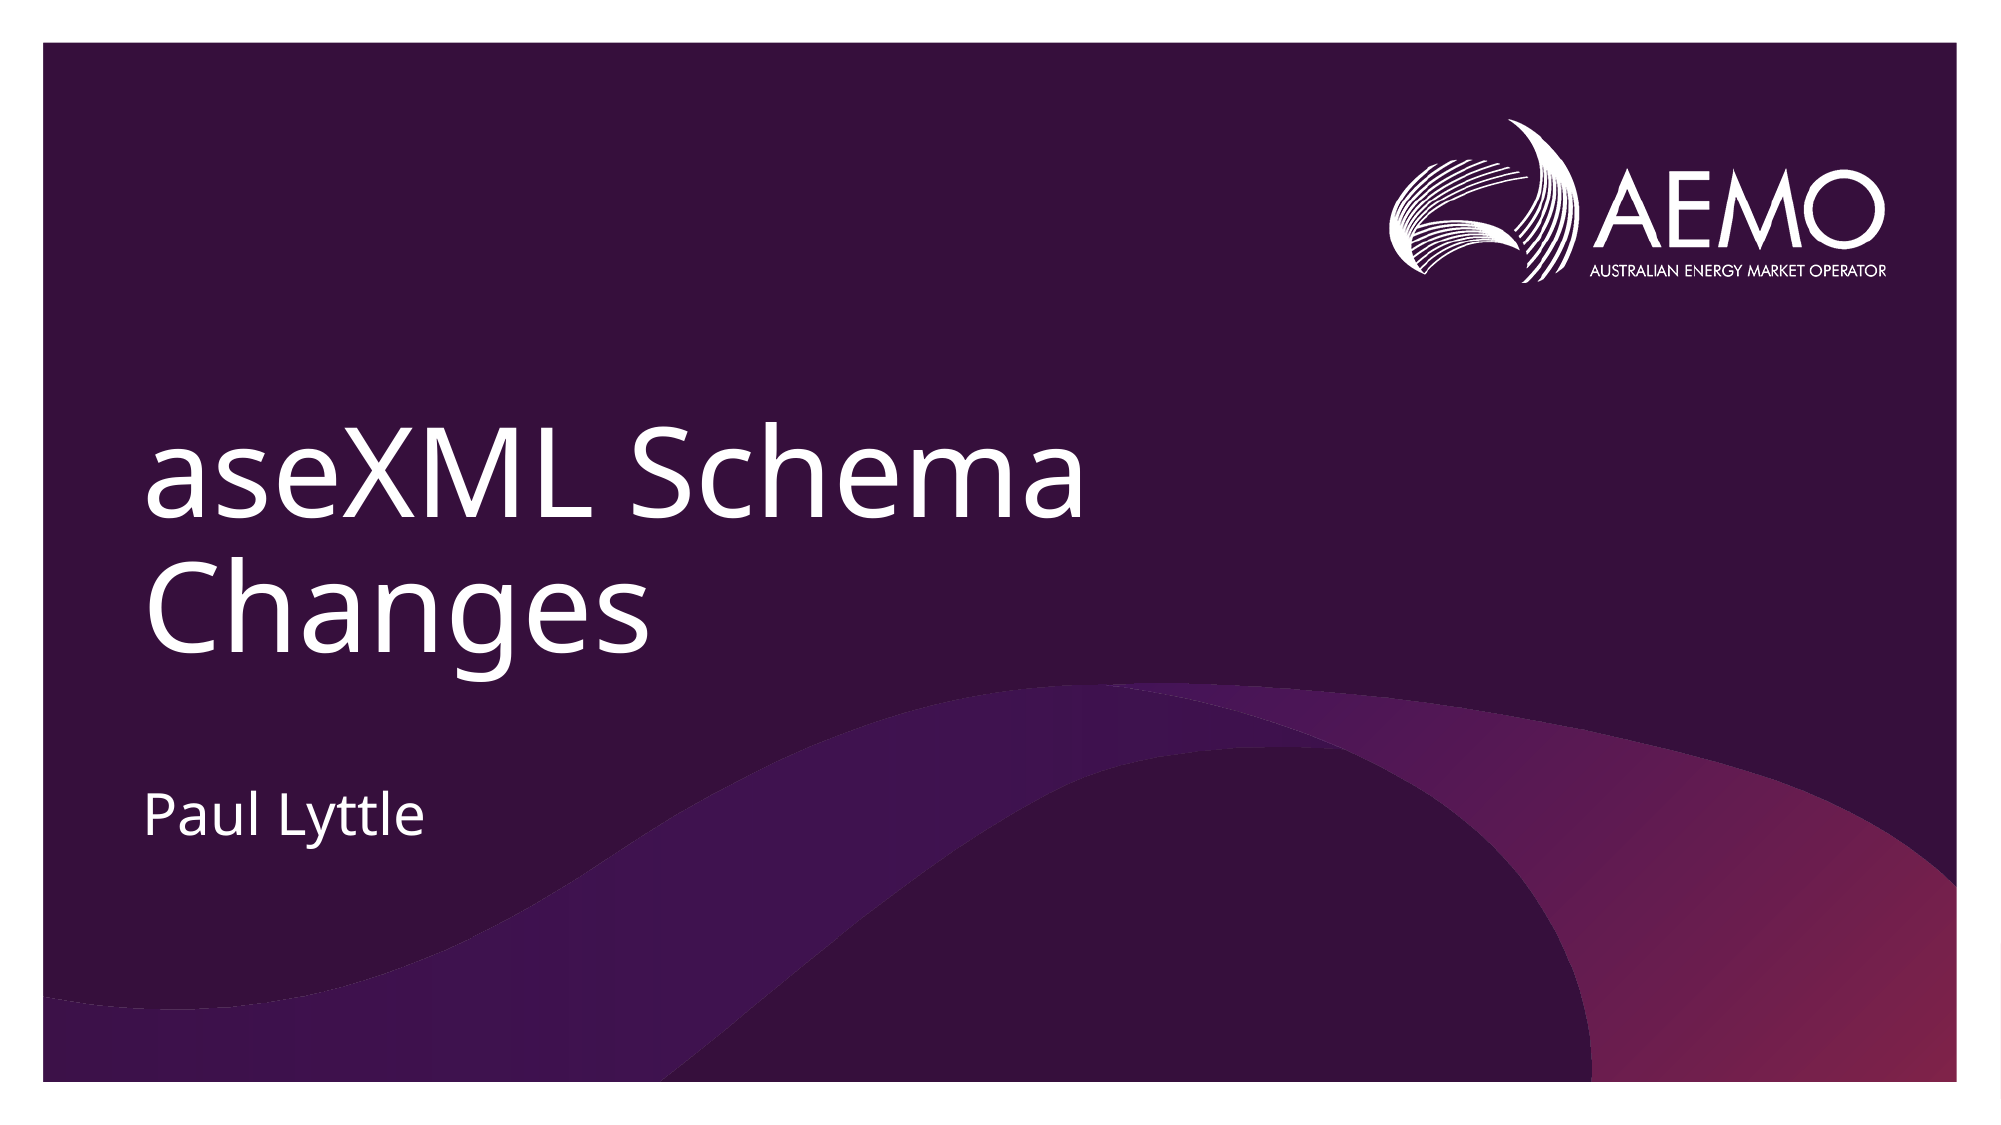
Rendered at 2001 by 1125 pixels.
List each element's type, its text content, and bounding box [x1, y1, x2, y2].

picture [1389, 119, 1886, 283]
text_box Paul Lyttle [127, 777, 1421, 1024]
title aseXML Schema Changes [127, 295, 1628, 688]
text_box [102, 752, 1397, 999]
